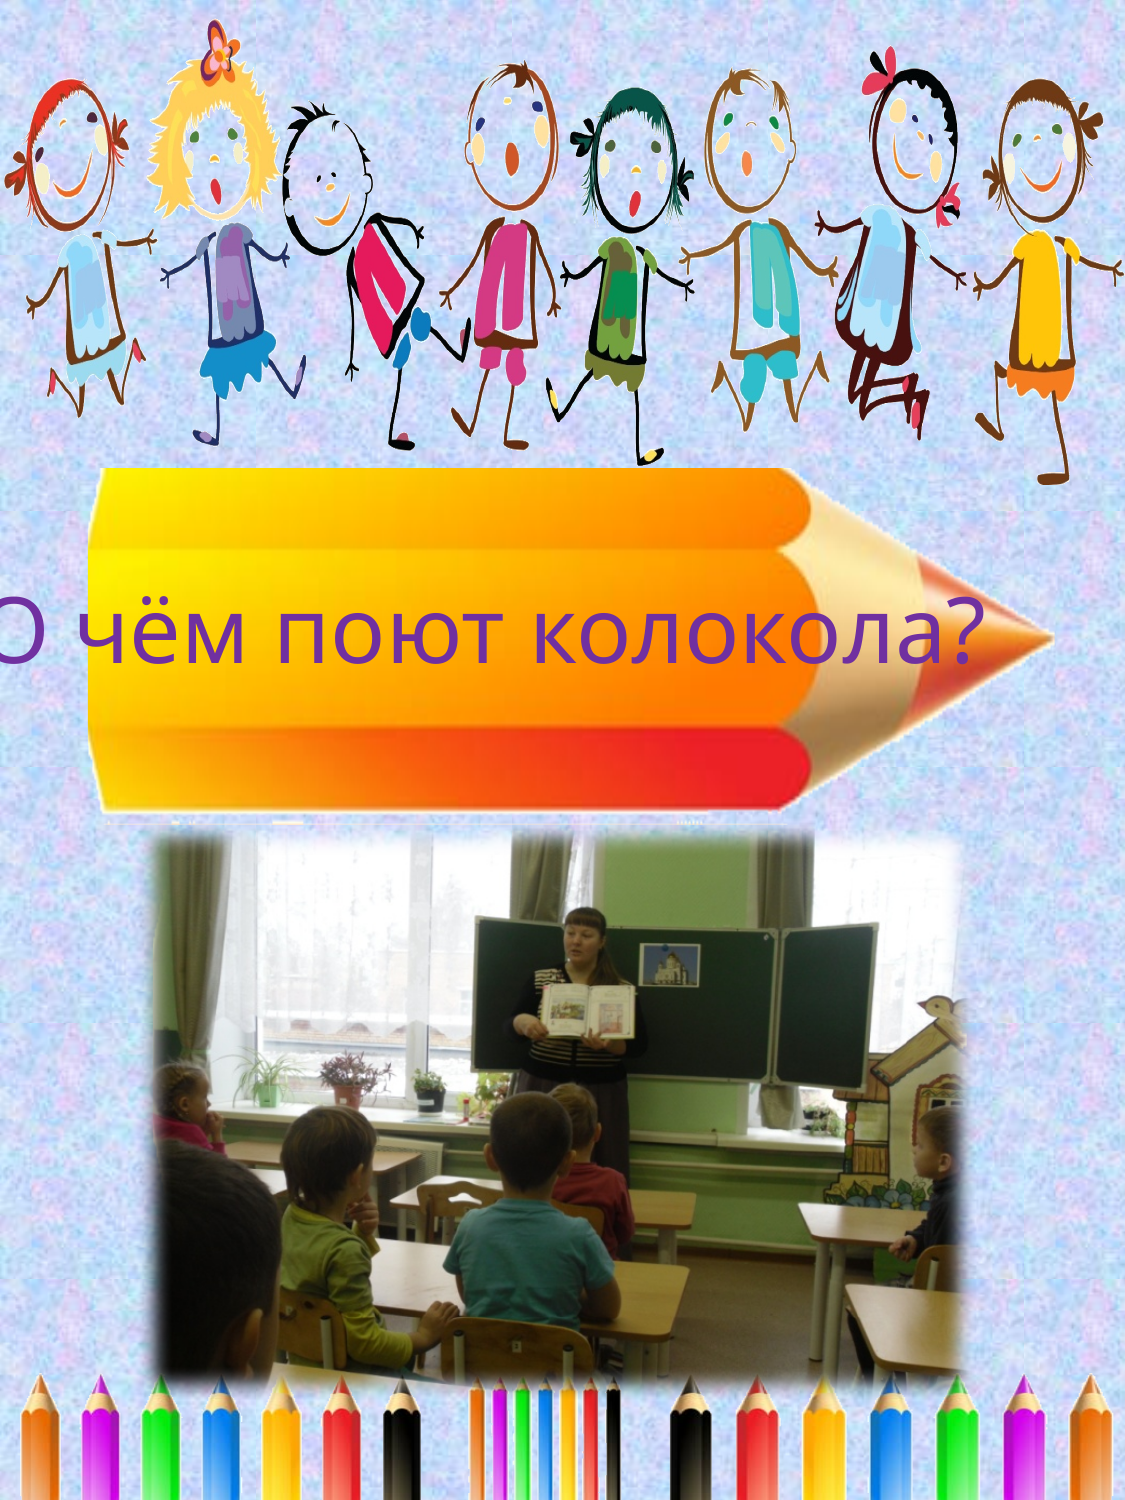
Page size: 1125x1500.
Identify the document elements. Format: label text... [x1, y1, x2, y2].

picture [0, 0, 1125, 1500]
title О чём поют колокола? [0, 465, 1041, 788]
